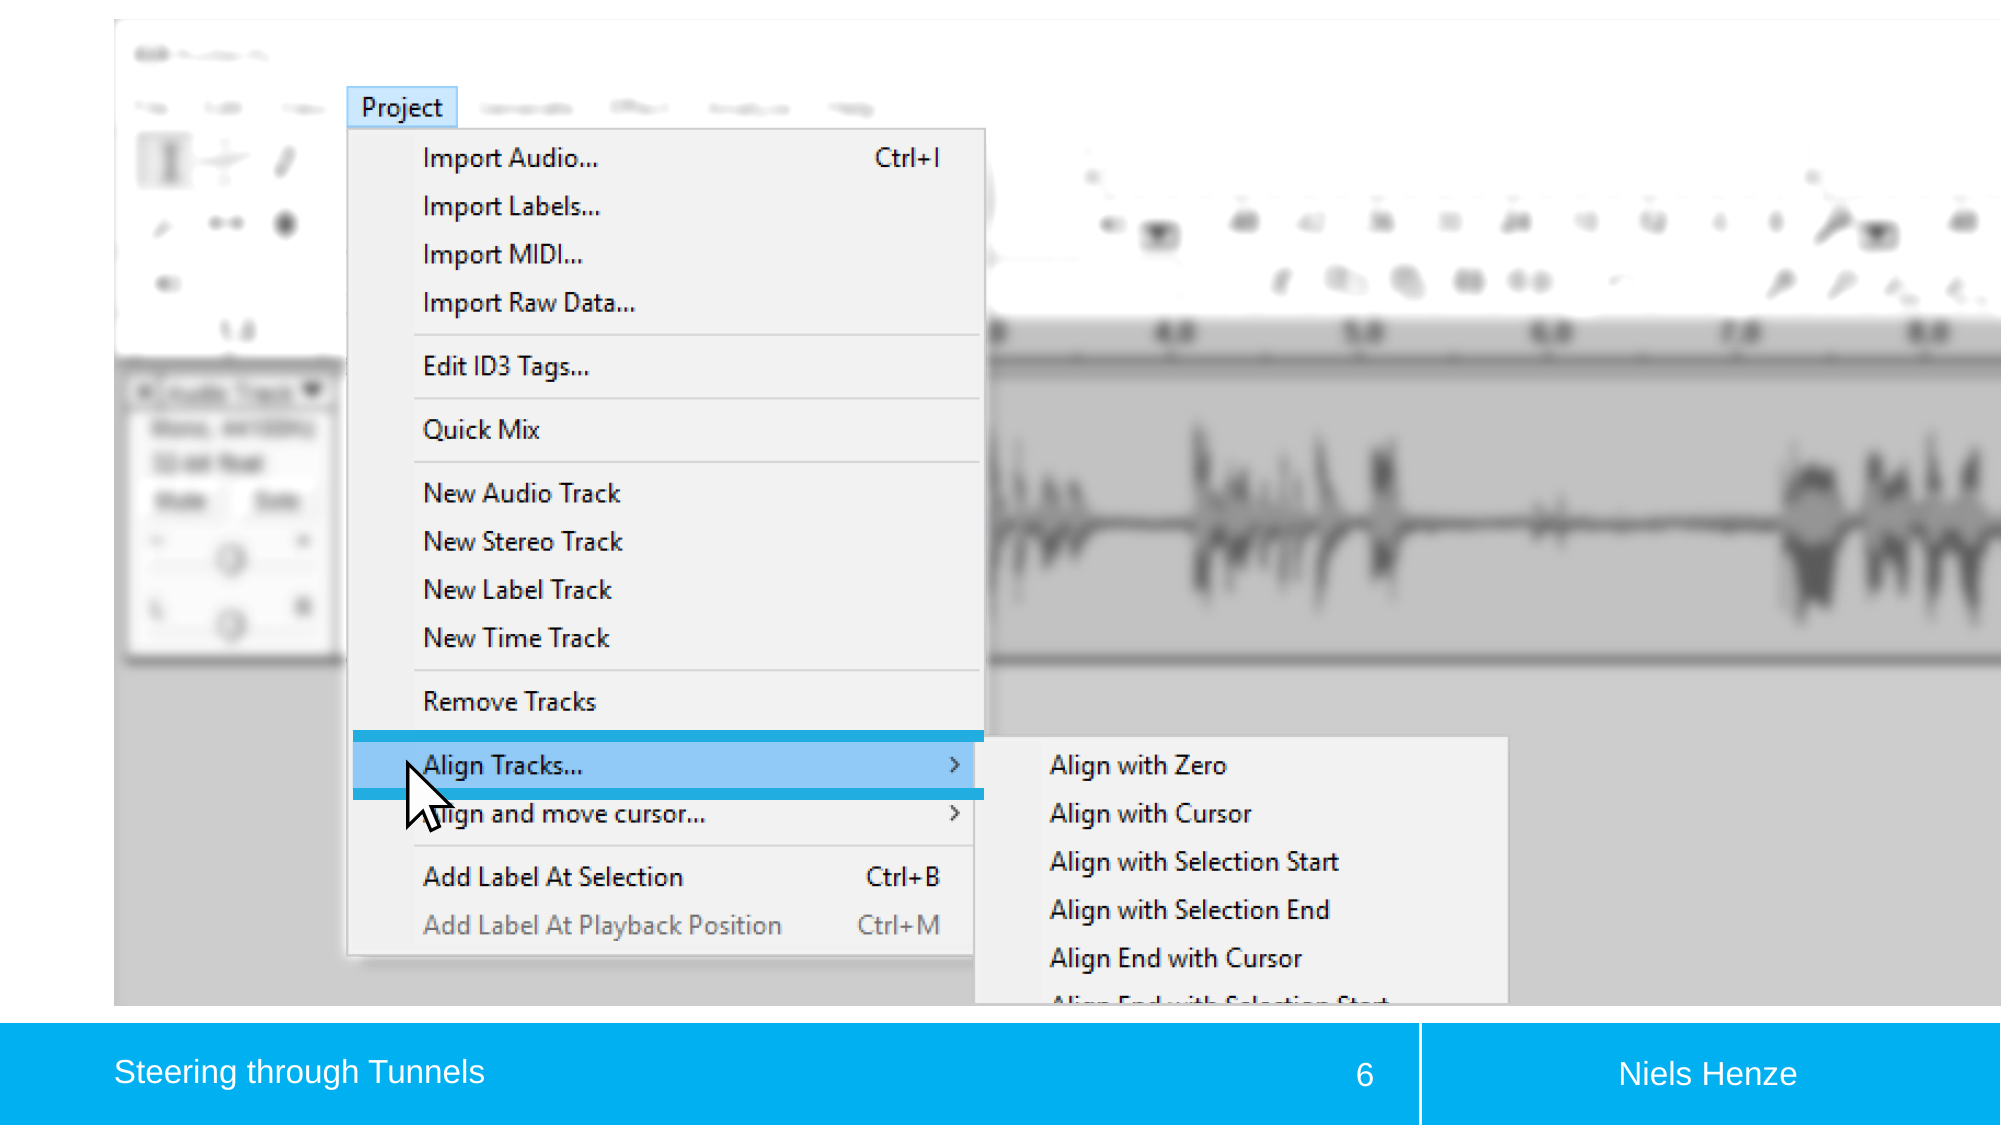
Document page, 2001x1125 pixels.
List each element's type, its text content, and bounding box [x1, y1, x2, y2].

slide_number 6 [1260, 1043, 1390, 1104]
picture [113, 18, 2000, 1006]
footer Niels Henze [1442, 1042, 1975, 1102]
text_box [352, 735, 985, 795]
list Steering through Tunnels [114, 1042, 1035, 1103]
